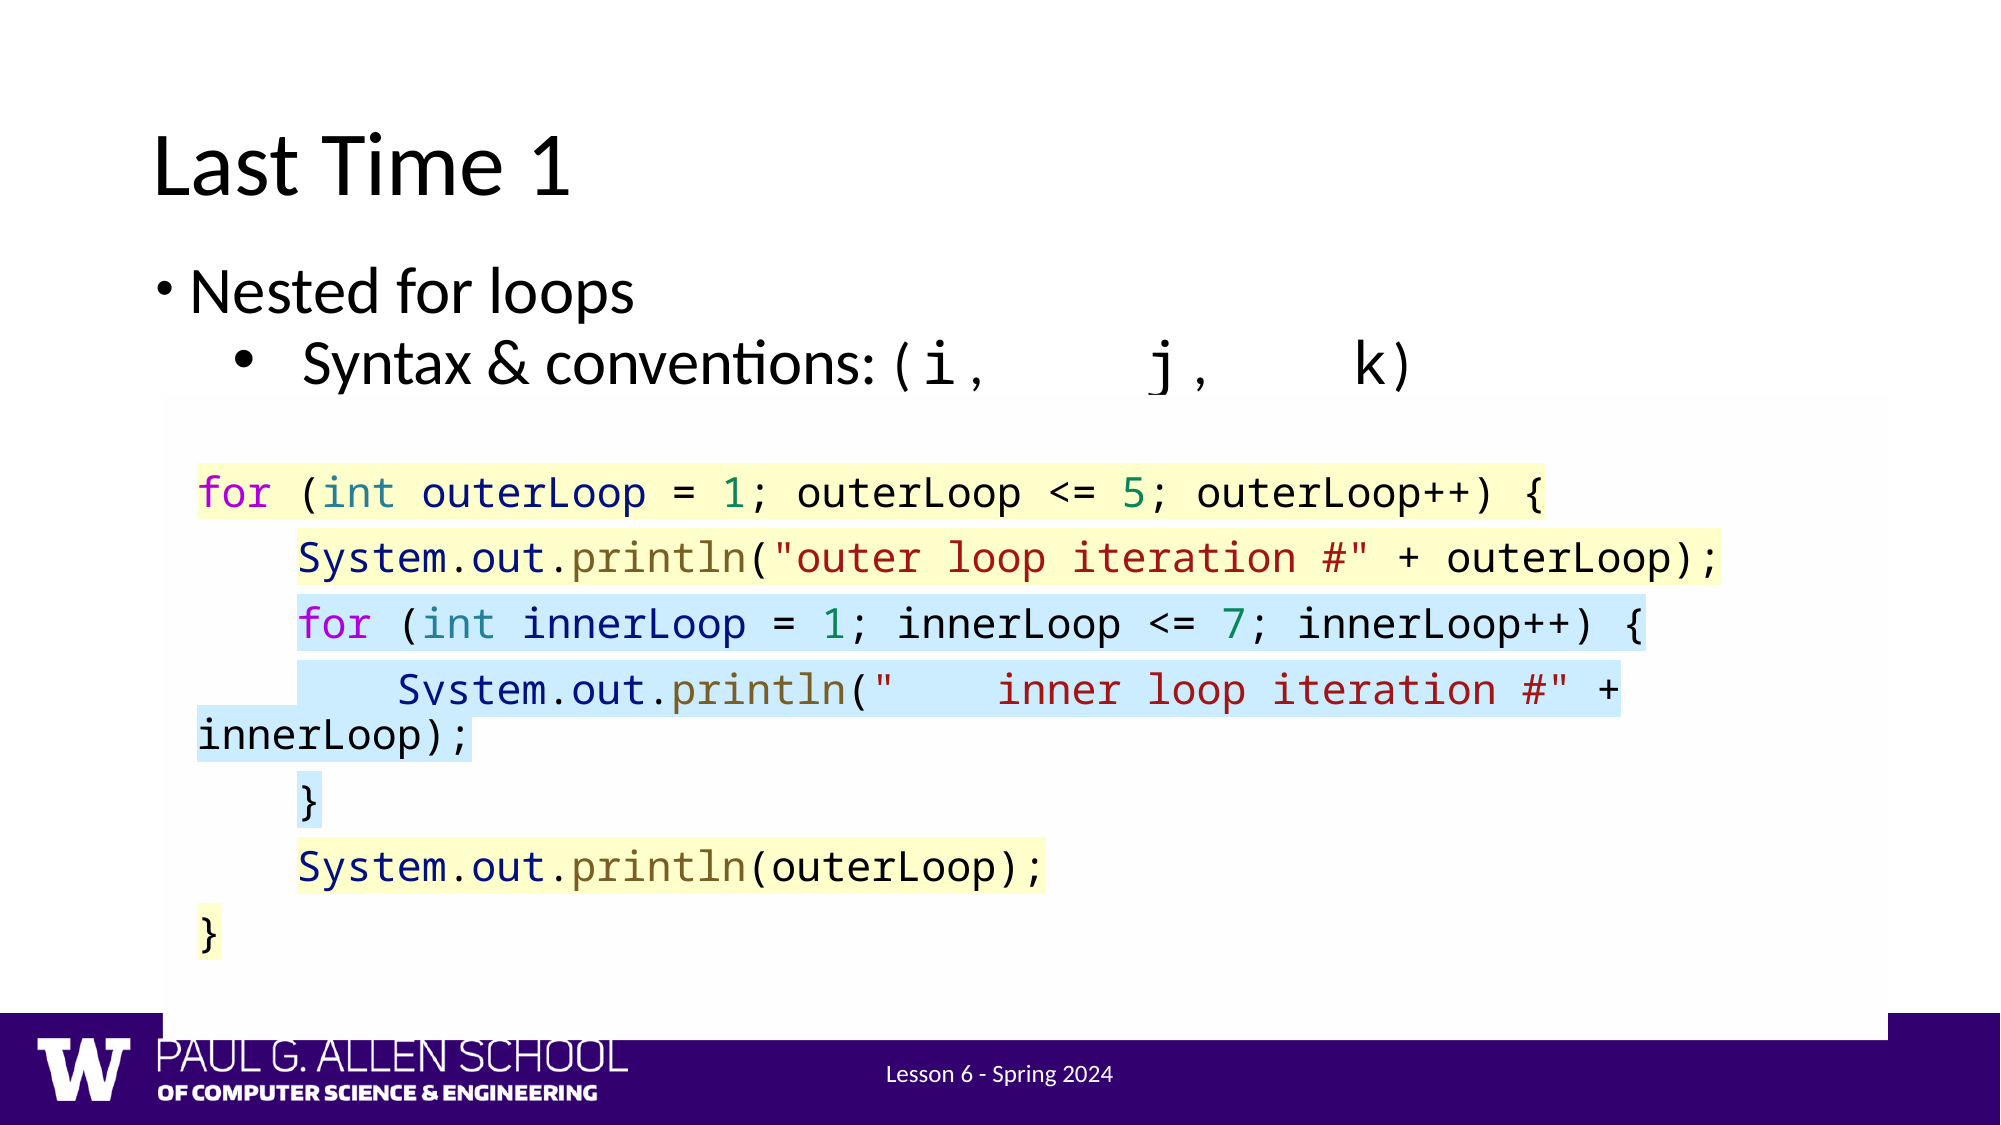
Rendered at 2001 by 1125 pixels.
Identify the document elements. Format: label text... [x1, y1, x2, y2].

title Last Time 1 [150, 62, 645, 253]
list for (int outerLoop = 1; outerLoop <= 5; outerLoop++) { System.out.println("outer loop iteration #" + outerLoop); for (int innerLoop = 1; innerLoop <= 7; innerLoop++) { System.out.println(" inner loop iteration #" + innerLoop); } System.out.println(outerLoop); } [162, 394, 1888, 1041]
text_box Nested for loops Syntax & conventions: (i, j, k) Applications: “doing the same thing for multiple iterations” [153, 248, 1888, 467]
footer Lesson 6 - Spring 2024 [662, 1042, 1338, 1103]
picture [0, 1013, 2000, 1125]
